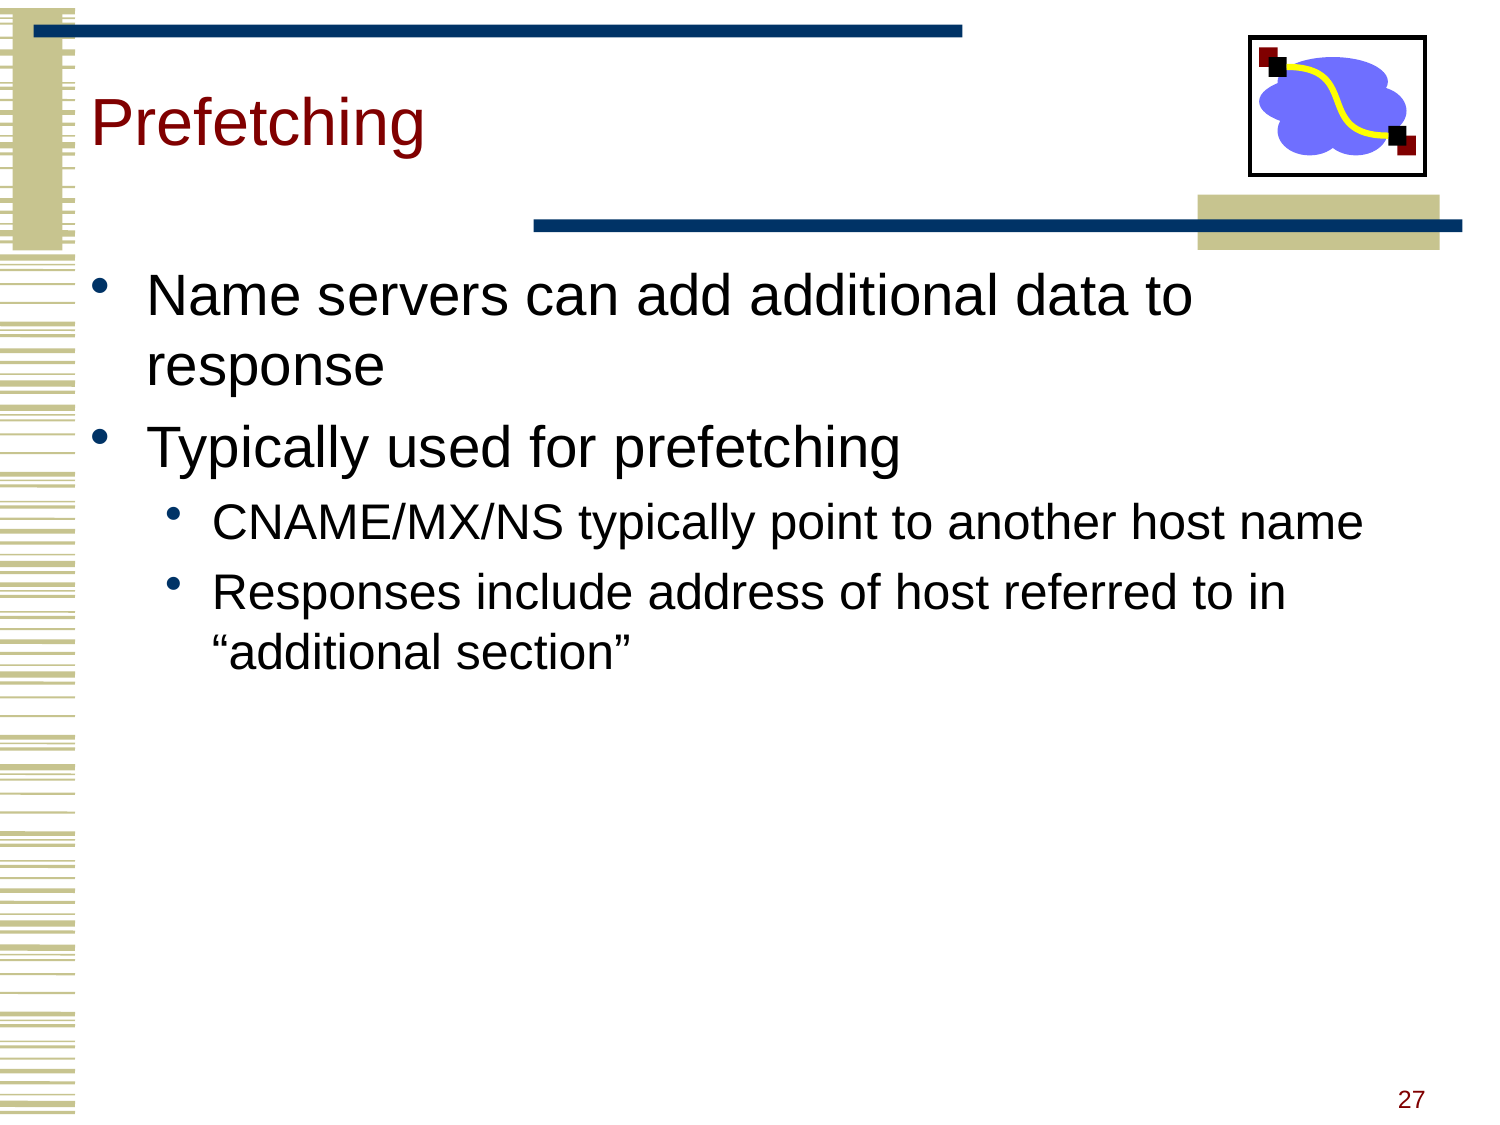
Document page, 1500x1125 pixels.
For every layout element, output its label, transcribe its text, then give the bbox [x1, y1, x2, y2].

list Name servers can add additional data to response Typically used for prefetching CNAME/MX/NS typically point to another host name Responses include address of host referred to in “additional section” [74, 249, 1466, 1026]
title Prefetching [74, 24, 1463, 226]
slide_number 27 [1080, 1045, 1442, 1122]
